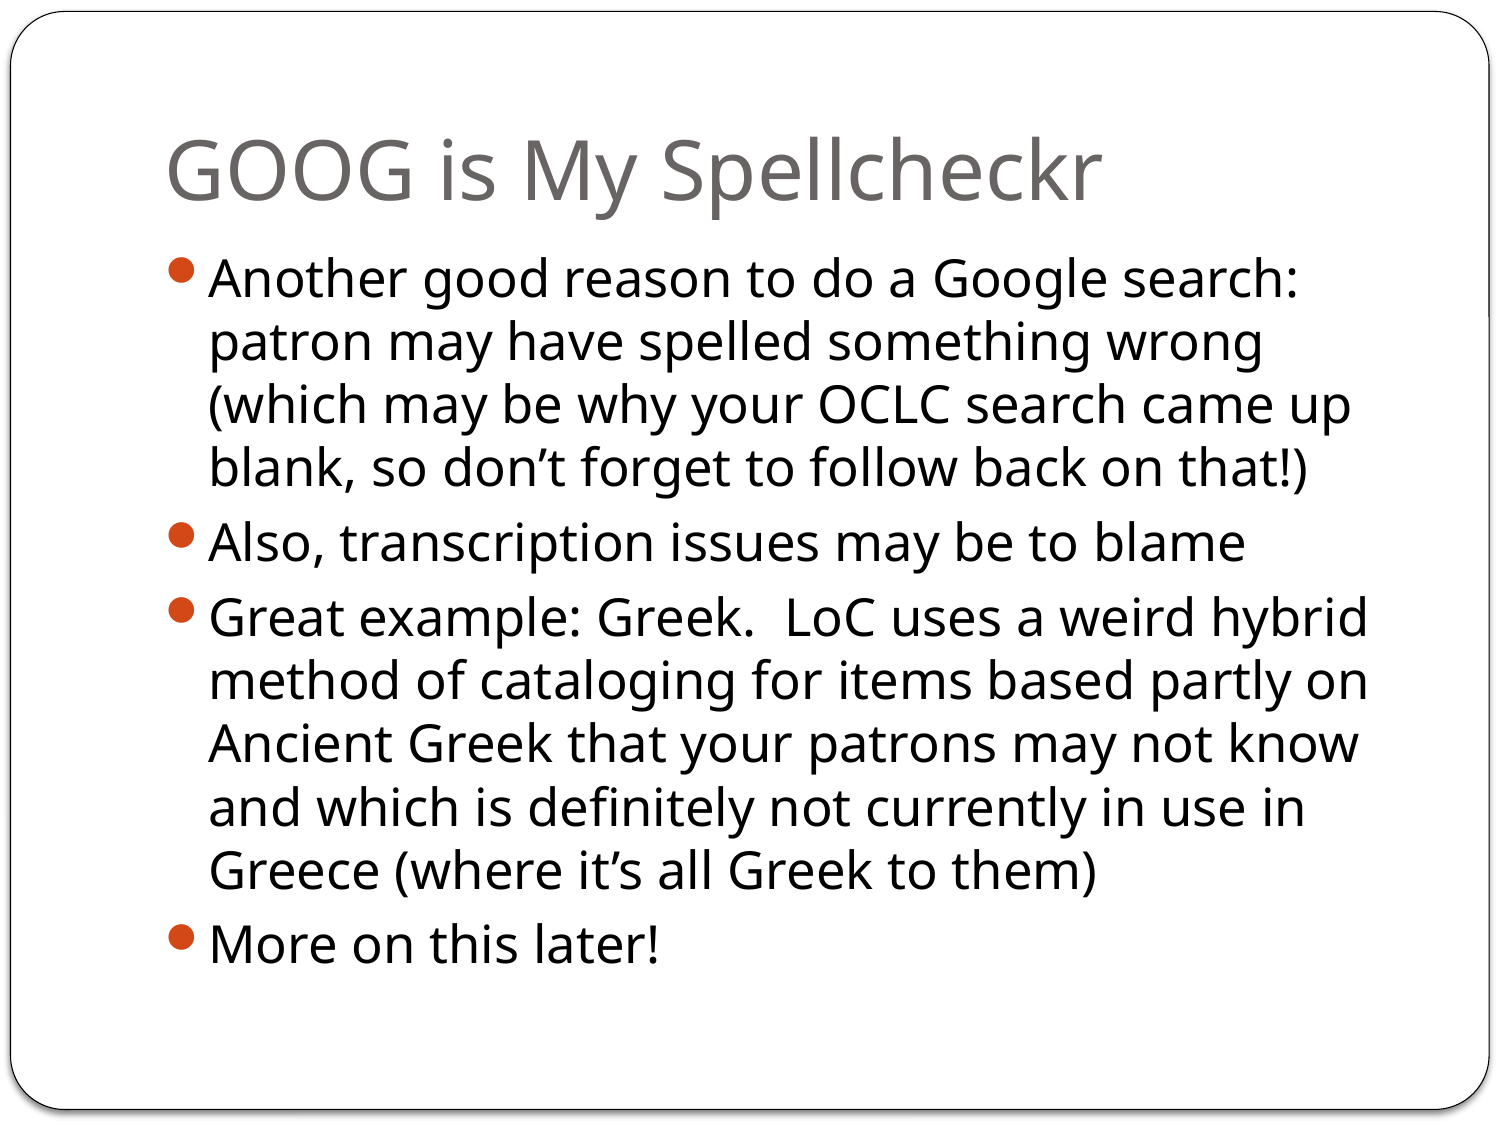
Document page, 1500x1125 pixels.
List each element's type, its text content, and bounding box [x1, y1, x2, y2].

title GOOG is My Spellcheckr [150, 45, 1425, 233]
list Another good reason to do a Google search: patron may have spelled something wrong (which may be why your OCLC search came up blank, so don’t forget to follow back on that!) Also, transcription issues may be to blame Great example: Greek. LoC uses a weird hybrid method of cataloging for items based partly on Ancient Greek that your patrons may not know and which is definitely not currently in use in Greece (where it’s all Greek to them) More on this later! [150, 237, 1425, 988]
